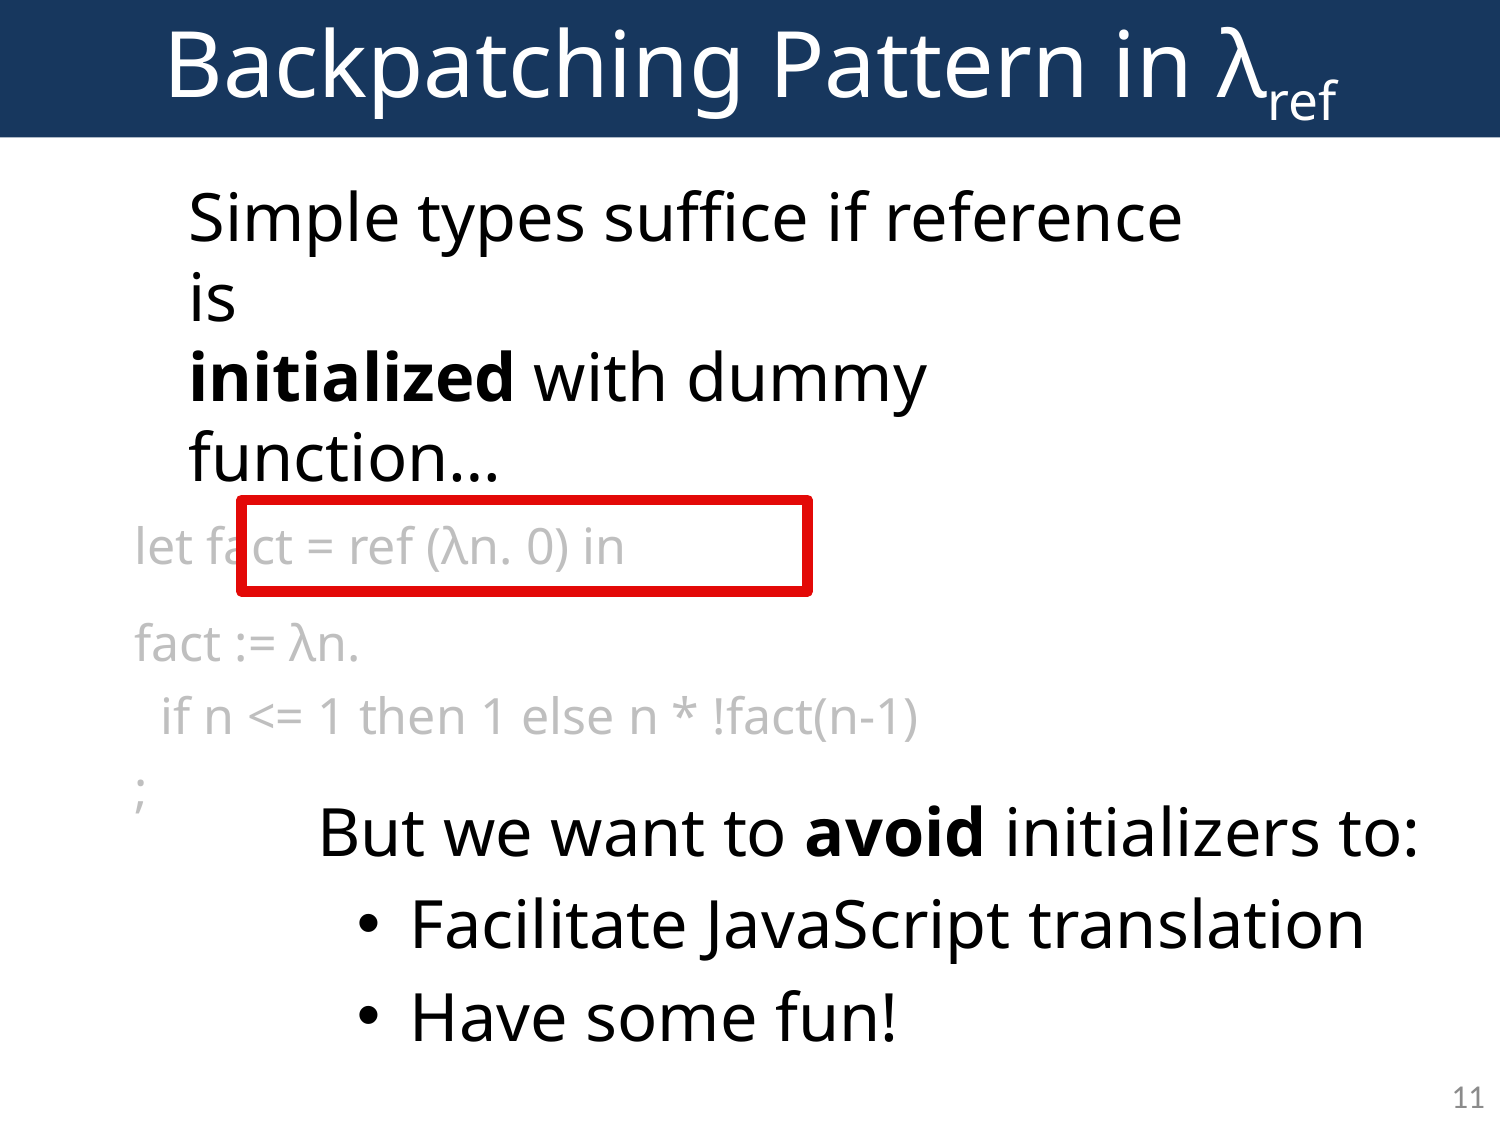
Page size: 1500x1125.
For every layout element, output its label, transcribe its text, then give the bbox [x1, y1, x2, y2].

slide_number 11 [1149, 1065, 1500, 1125]
text_box But we want to avoid initializers to: Facilitate JavaScript translation Have some fun! [302, 782, 1467, 1062]
title Backpatching Pattern in λref [0, 0, 1500, 138]
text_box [173, 246, 1231, 592]
text_box let fact = ref (λn. 0) in fact := λn. if n <= 1 then 1 else n * !fact(n-1) ; [134, 514, 1366, 818]
